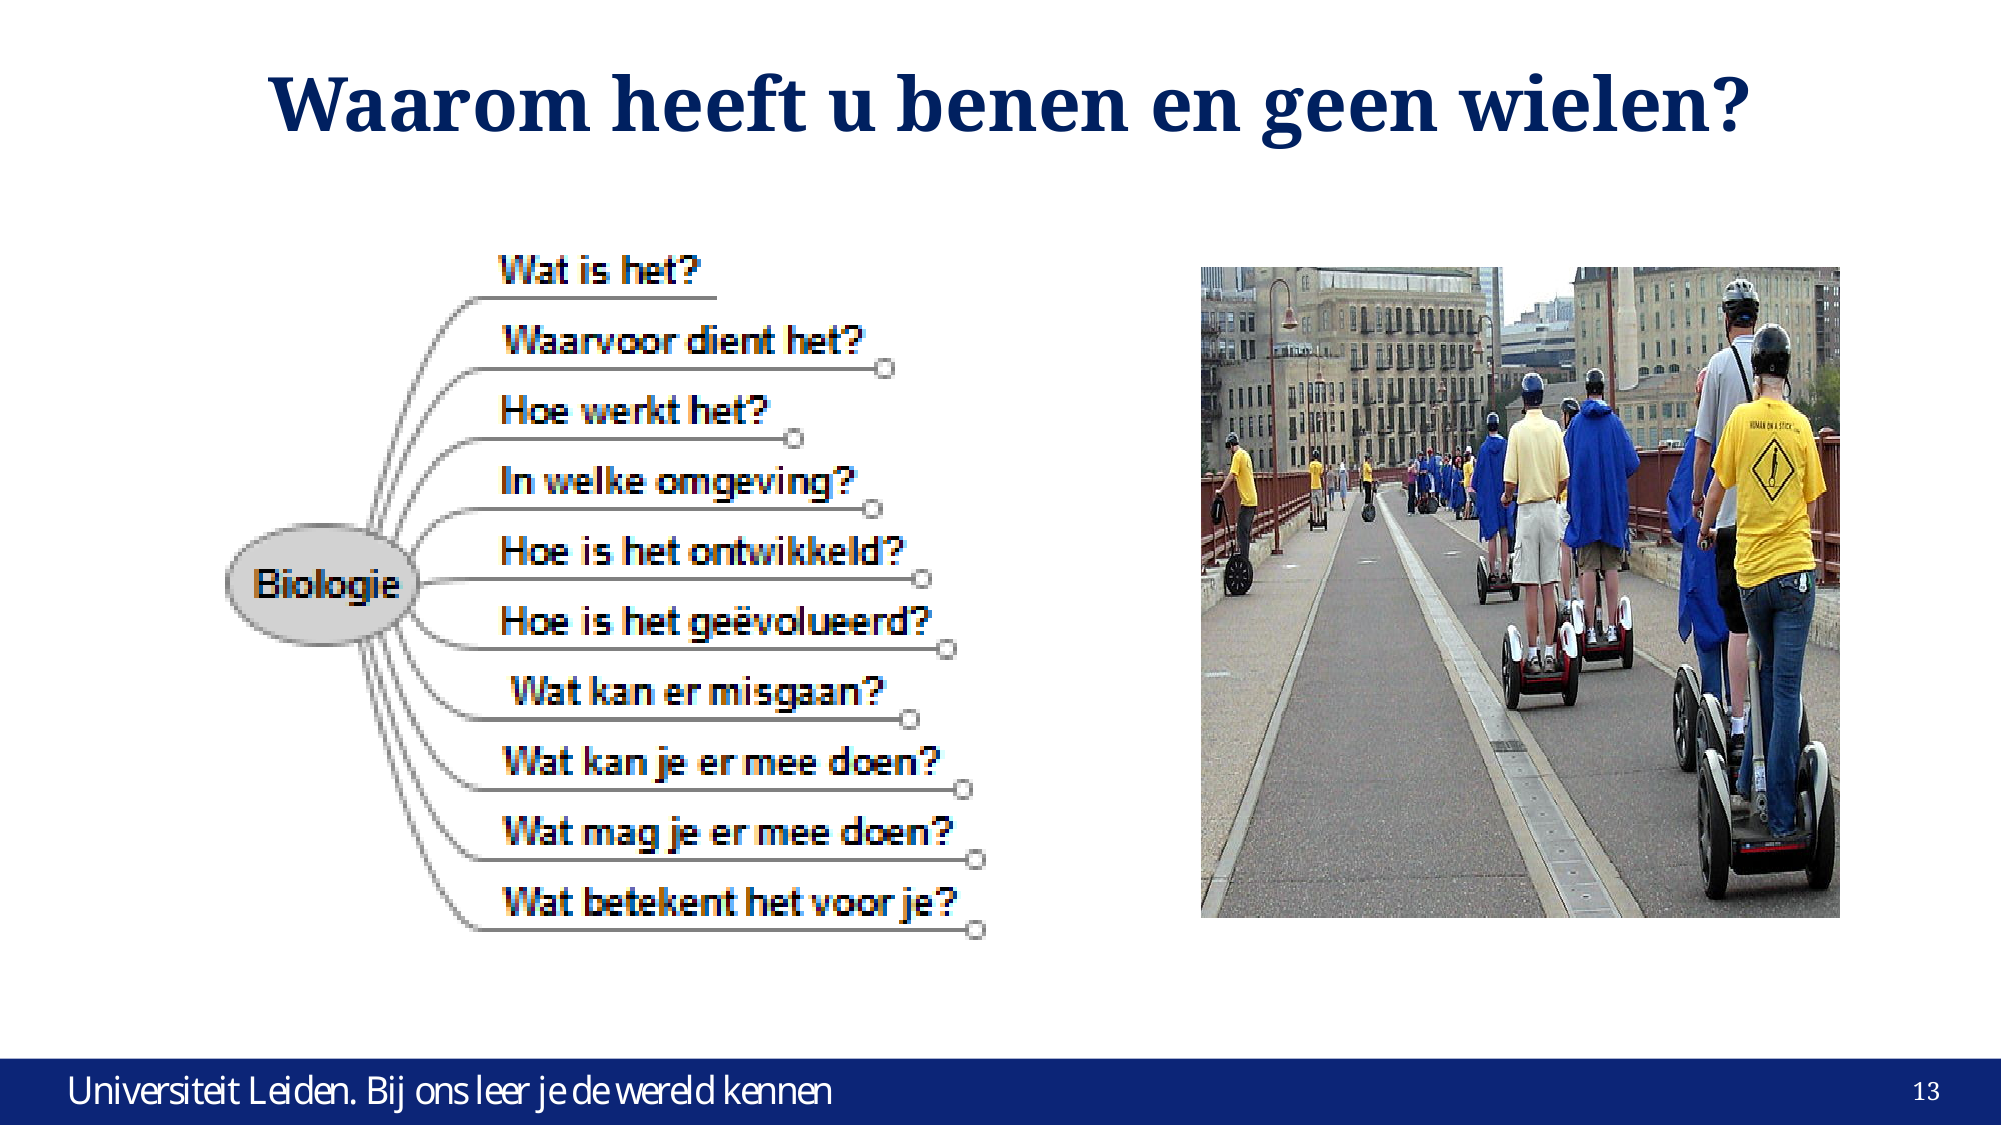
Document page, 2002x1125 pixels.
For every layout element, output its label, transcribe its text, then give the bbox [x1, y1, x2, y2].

picture [1201, 266, 1840, 918]
picture [102, 139, 1131, 1045]
title Waarom heeft u benen en geen wielen? [77, 66, 1946, 138]
